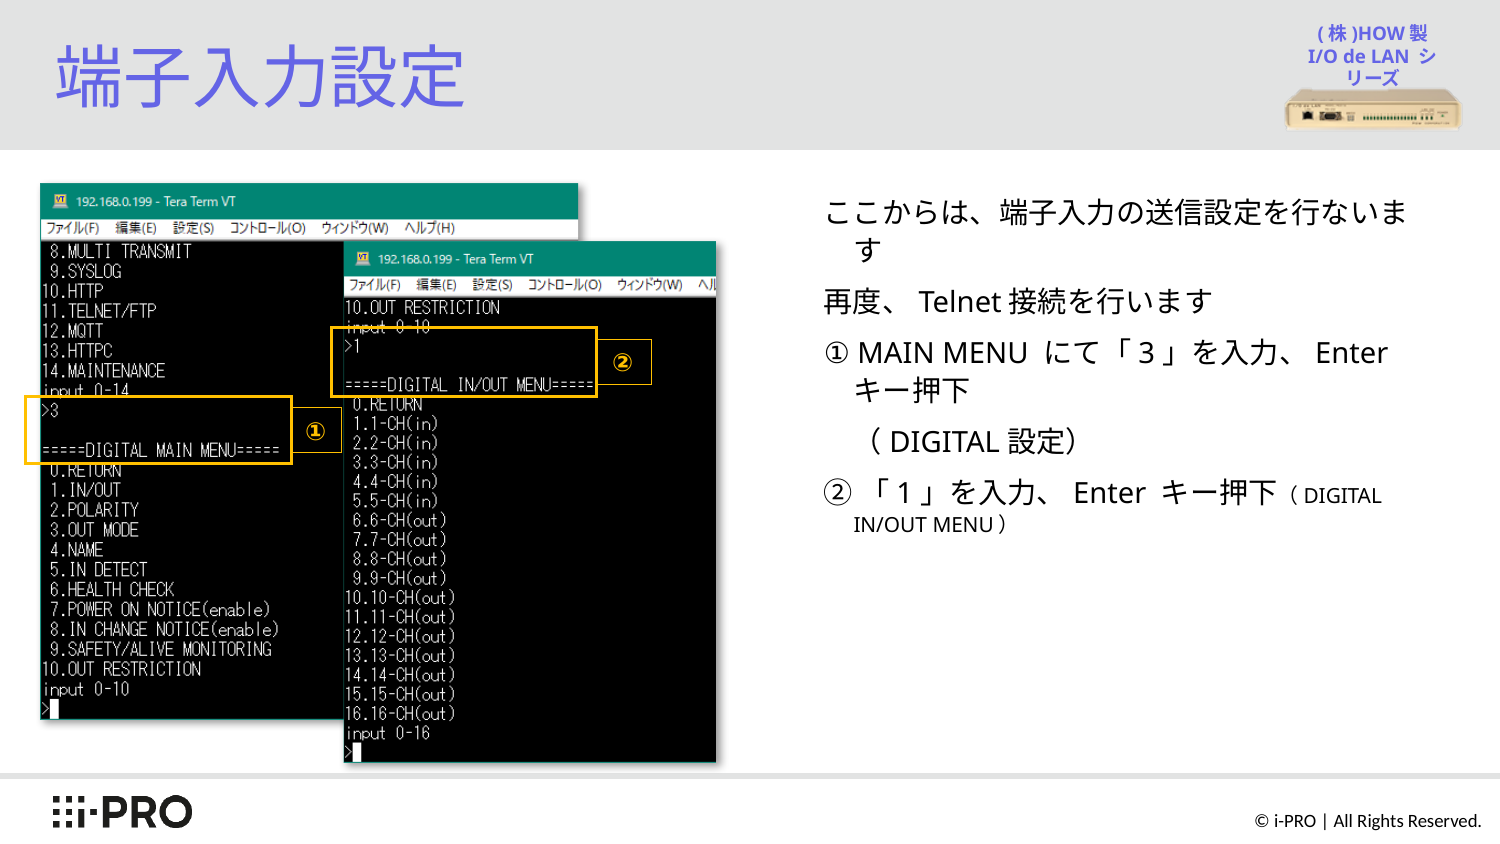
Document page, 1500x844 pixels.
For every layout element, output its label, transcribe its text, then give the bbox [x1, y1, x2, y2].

picture [1276, 75, 1470, 137]
list ここからは、端子入力の送信設定を行ないます 再度、Telnet接続を行います ① MAIN MENU にて「3」を入力、Enter キー押下 （DIGITAL設定） ②「1」を入力、Enter キー押下（DIGITAL IN/OUT MENU） [809, 183, 1443, 763]
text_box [331, 241, 716, 763]
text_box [25, 182, 578, 720]
title 端子入力設定 [40, 16, 1442, 136]
picture [53, 795, 192, 828]
